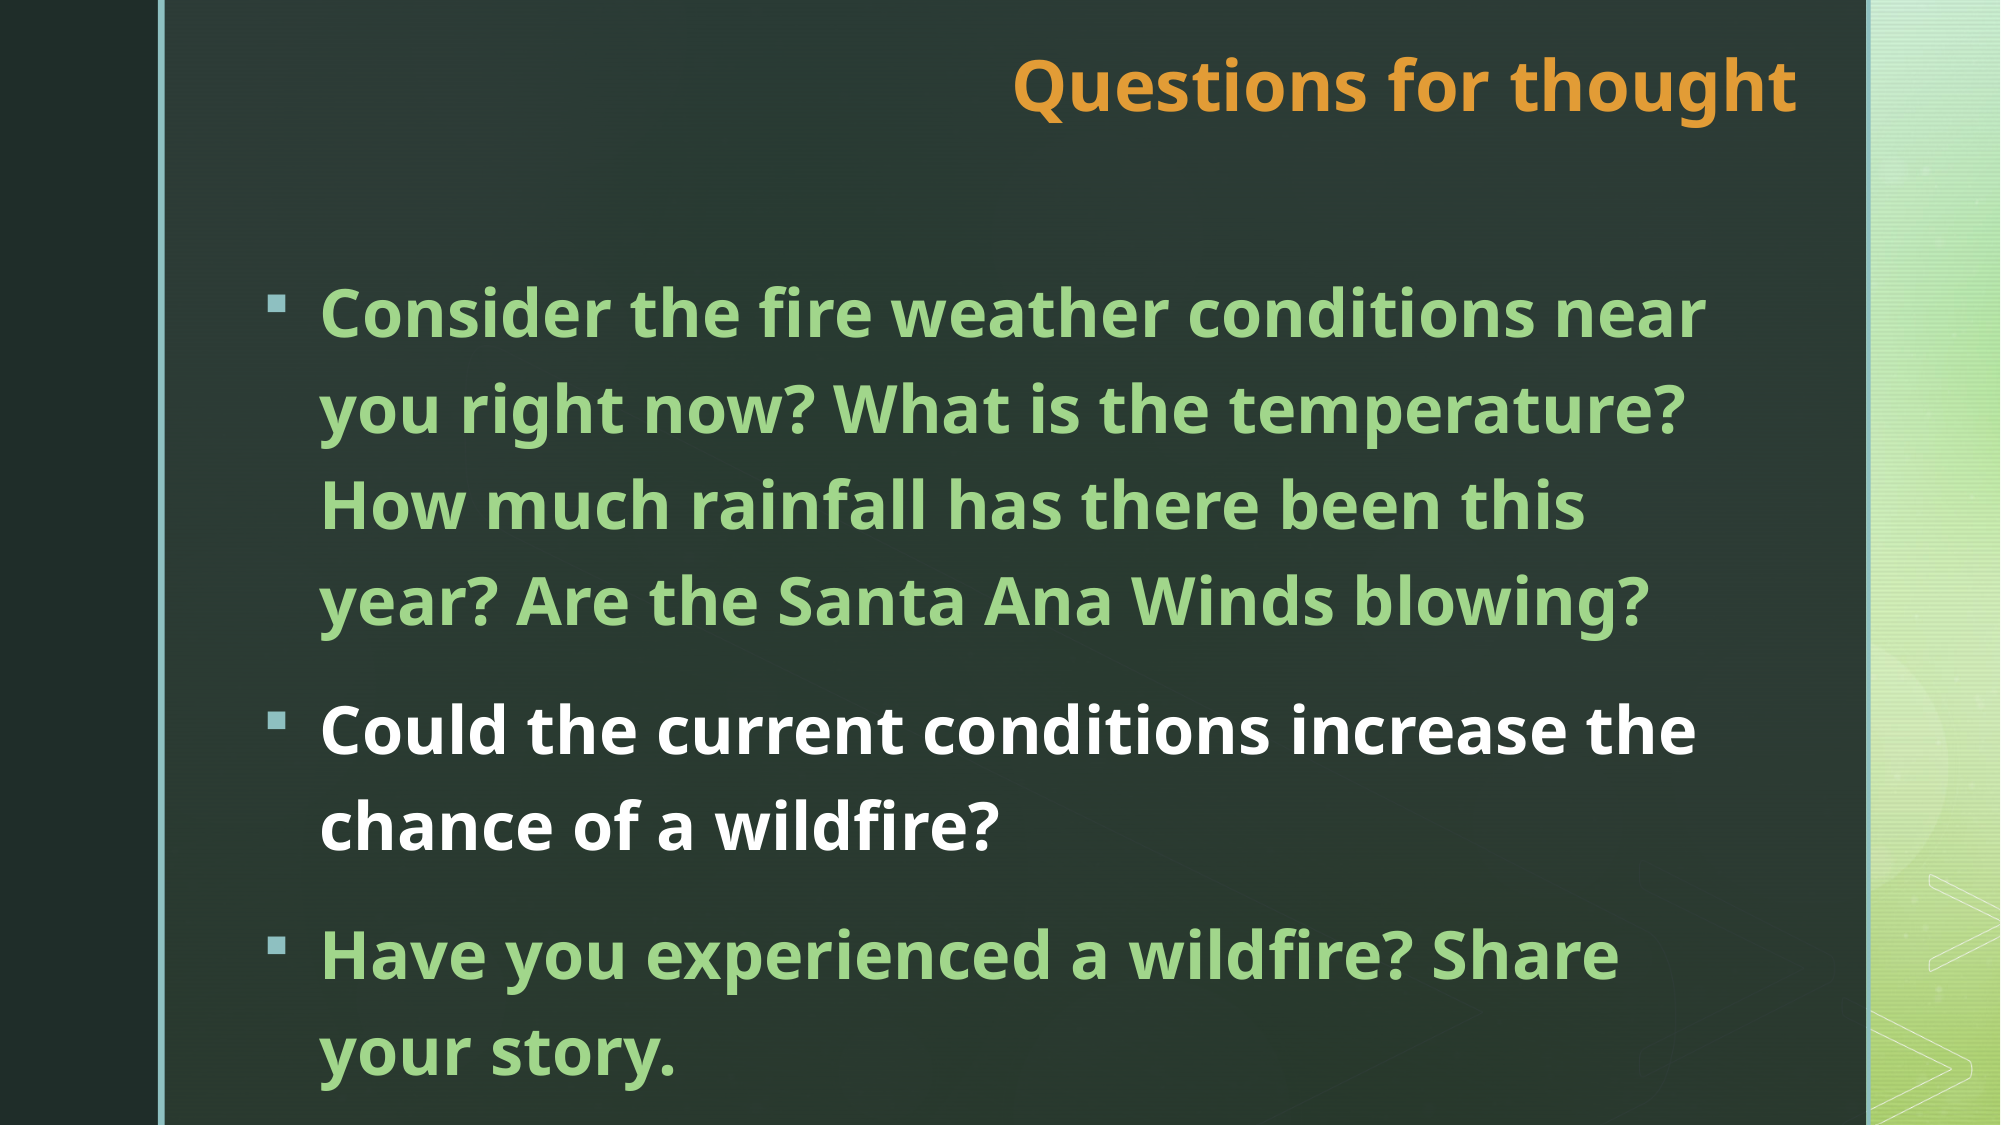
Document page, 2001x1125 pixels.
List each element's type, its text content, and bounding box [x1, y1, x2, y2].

picture [1871, 0, 2001, 1125]
title Questions for thought [508, 42, 1814, 220]
list Consider the fire weather conditions near you right now? What is the temperature? How much rainfall has there been this year? Are the Santa Ana Winds blowing? Could the current conditions increase the chance of a wildfire? Have you experienced a wildfire? Share your story. [247, 263, 1778, 1080]
